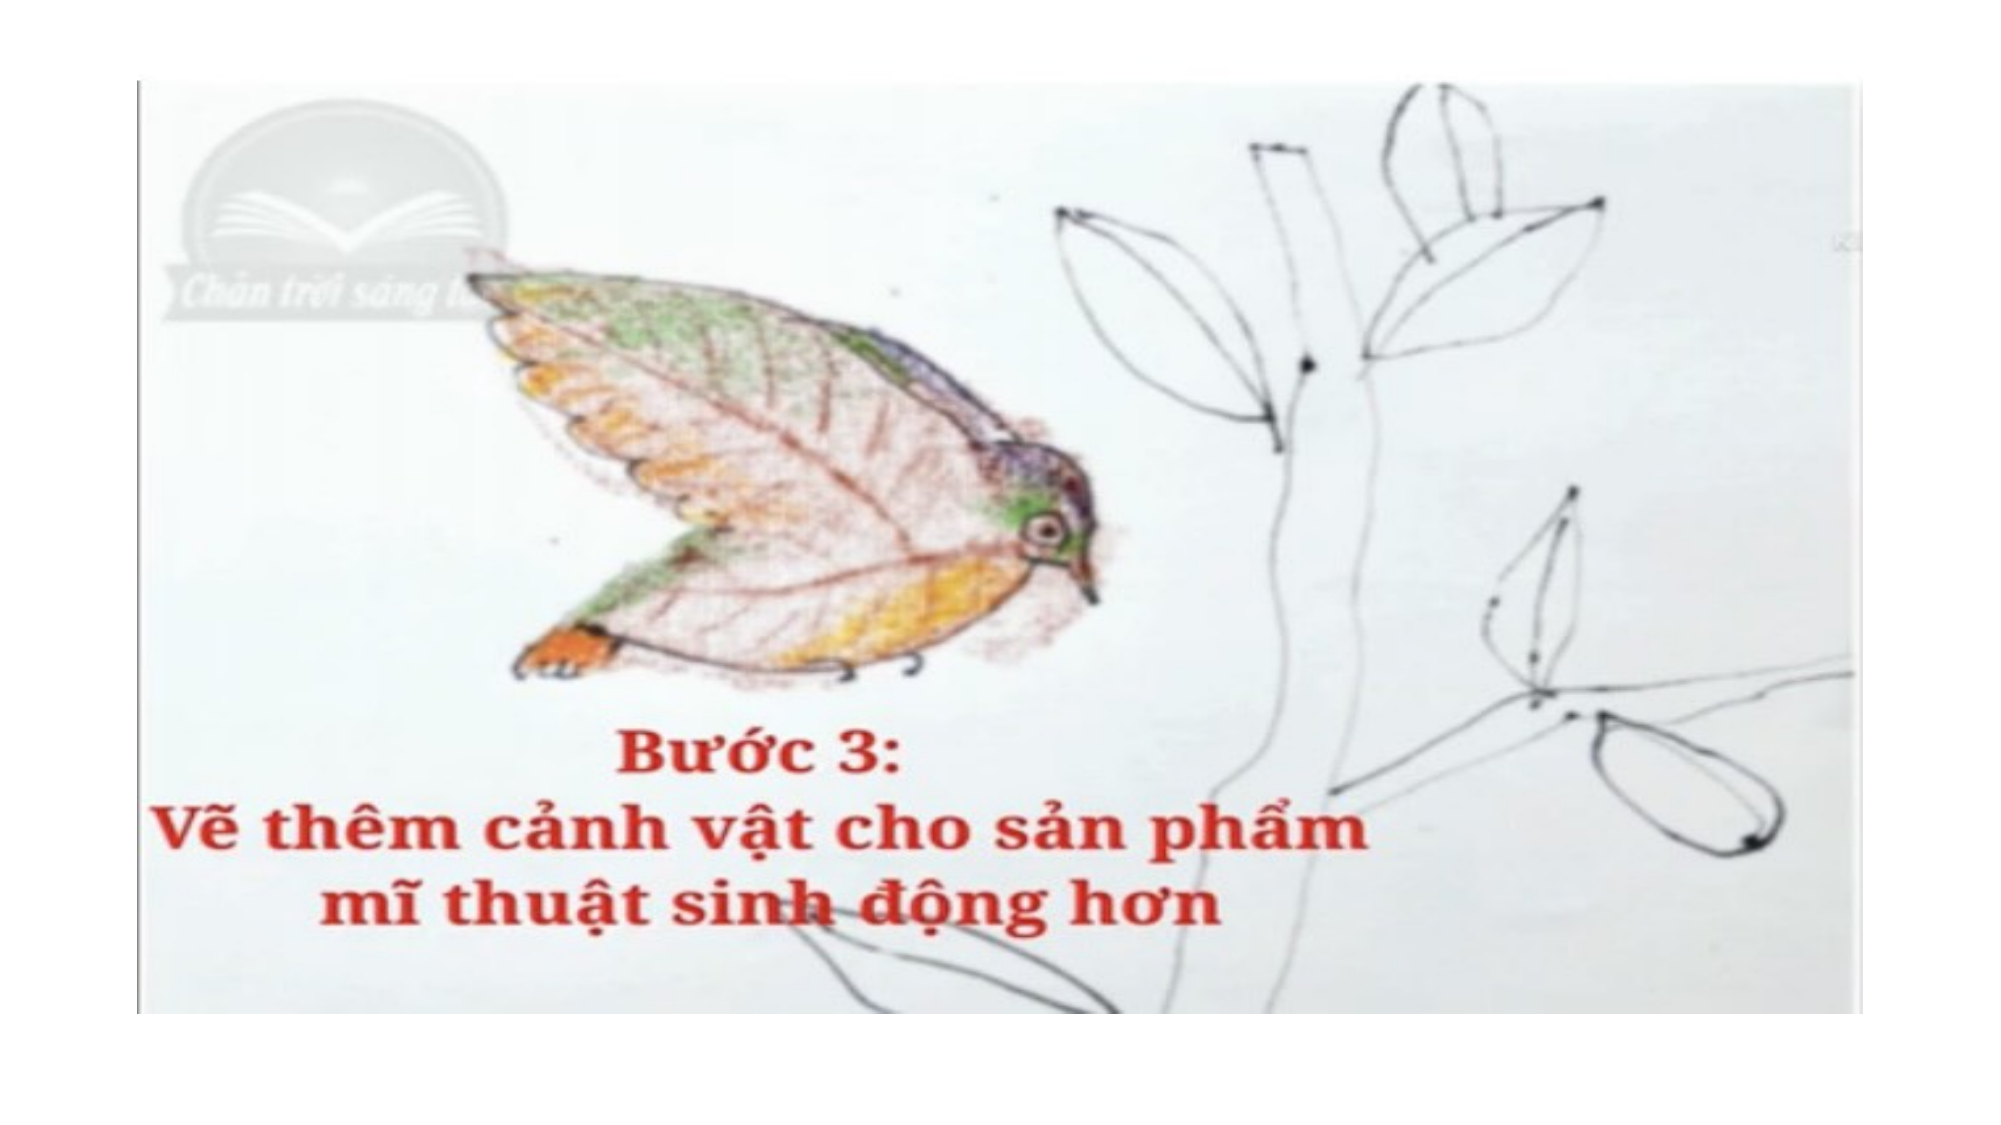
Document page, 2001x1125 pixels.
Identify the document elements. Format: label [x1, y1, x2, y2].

list [137, 59, 1863, 1014]
